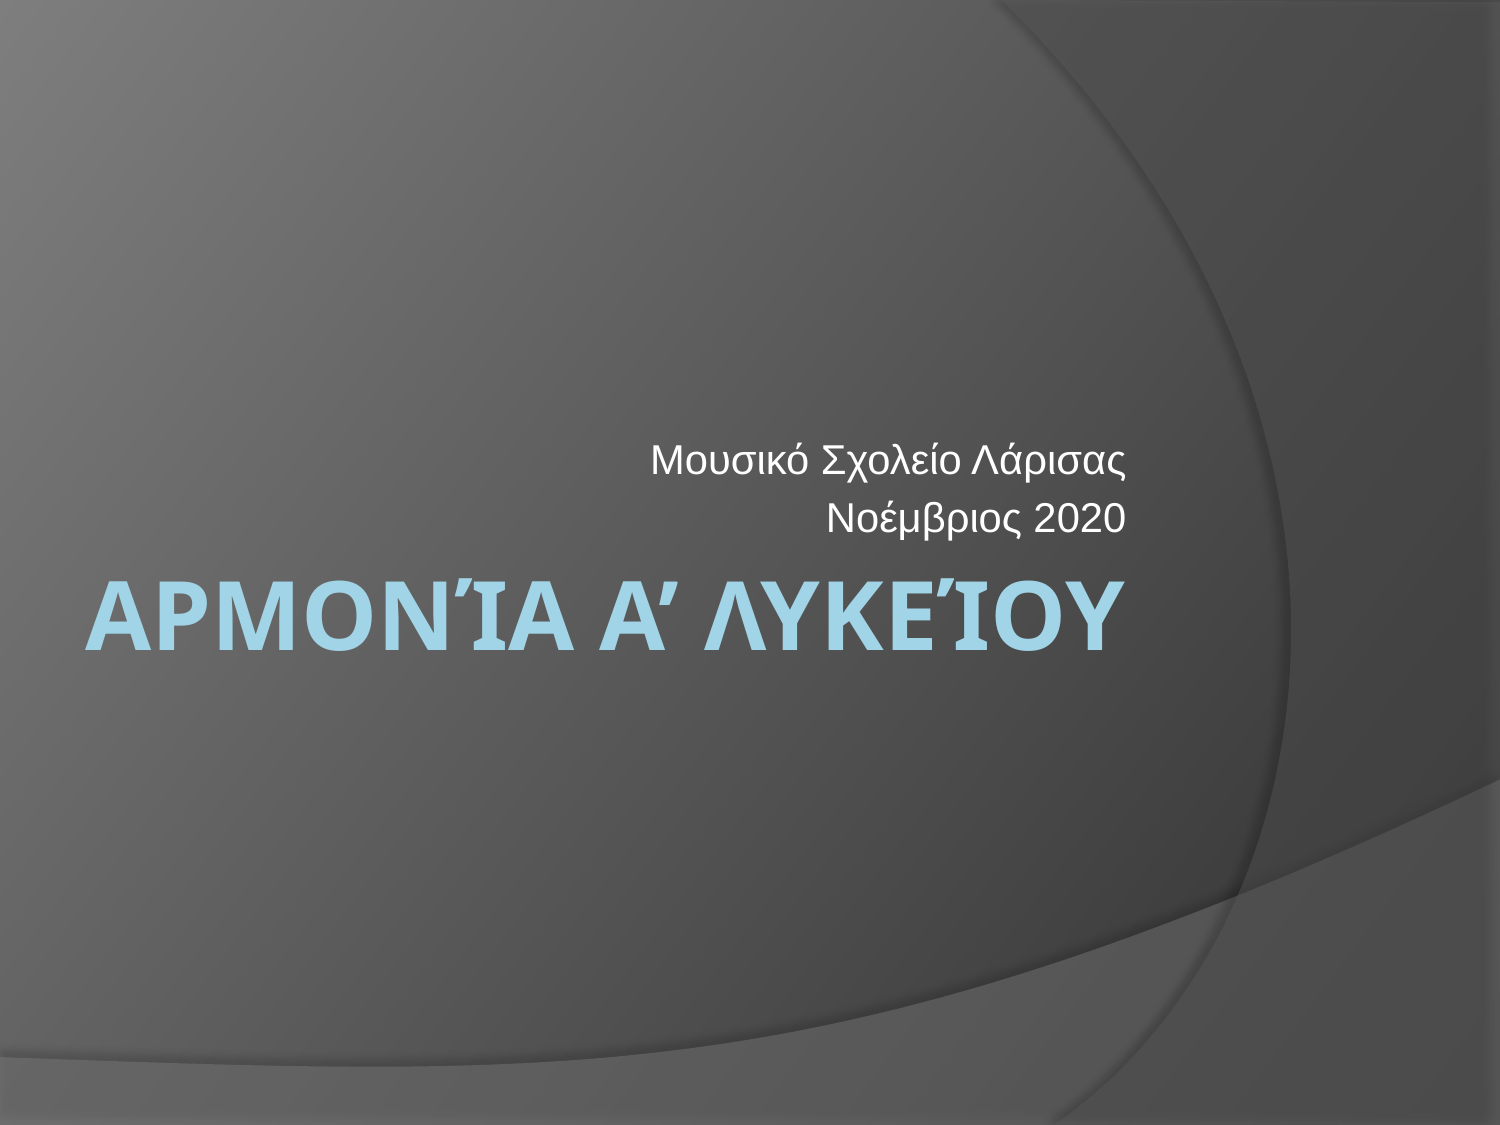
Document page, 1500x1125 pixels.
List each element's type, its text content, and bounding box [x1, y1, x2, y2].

title αρμονία Α’ Λυκείου [70, 547, 1134, 925]
subtitle Μουσικό Σχολείο Λάρισας Νοέμβριος 2020 [71, 253, 1134, 541]
